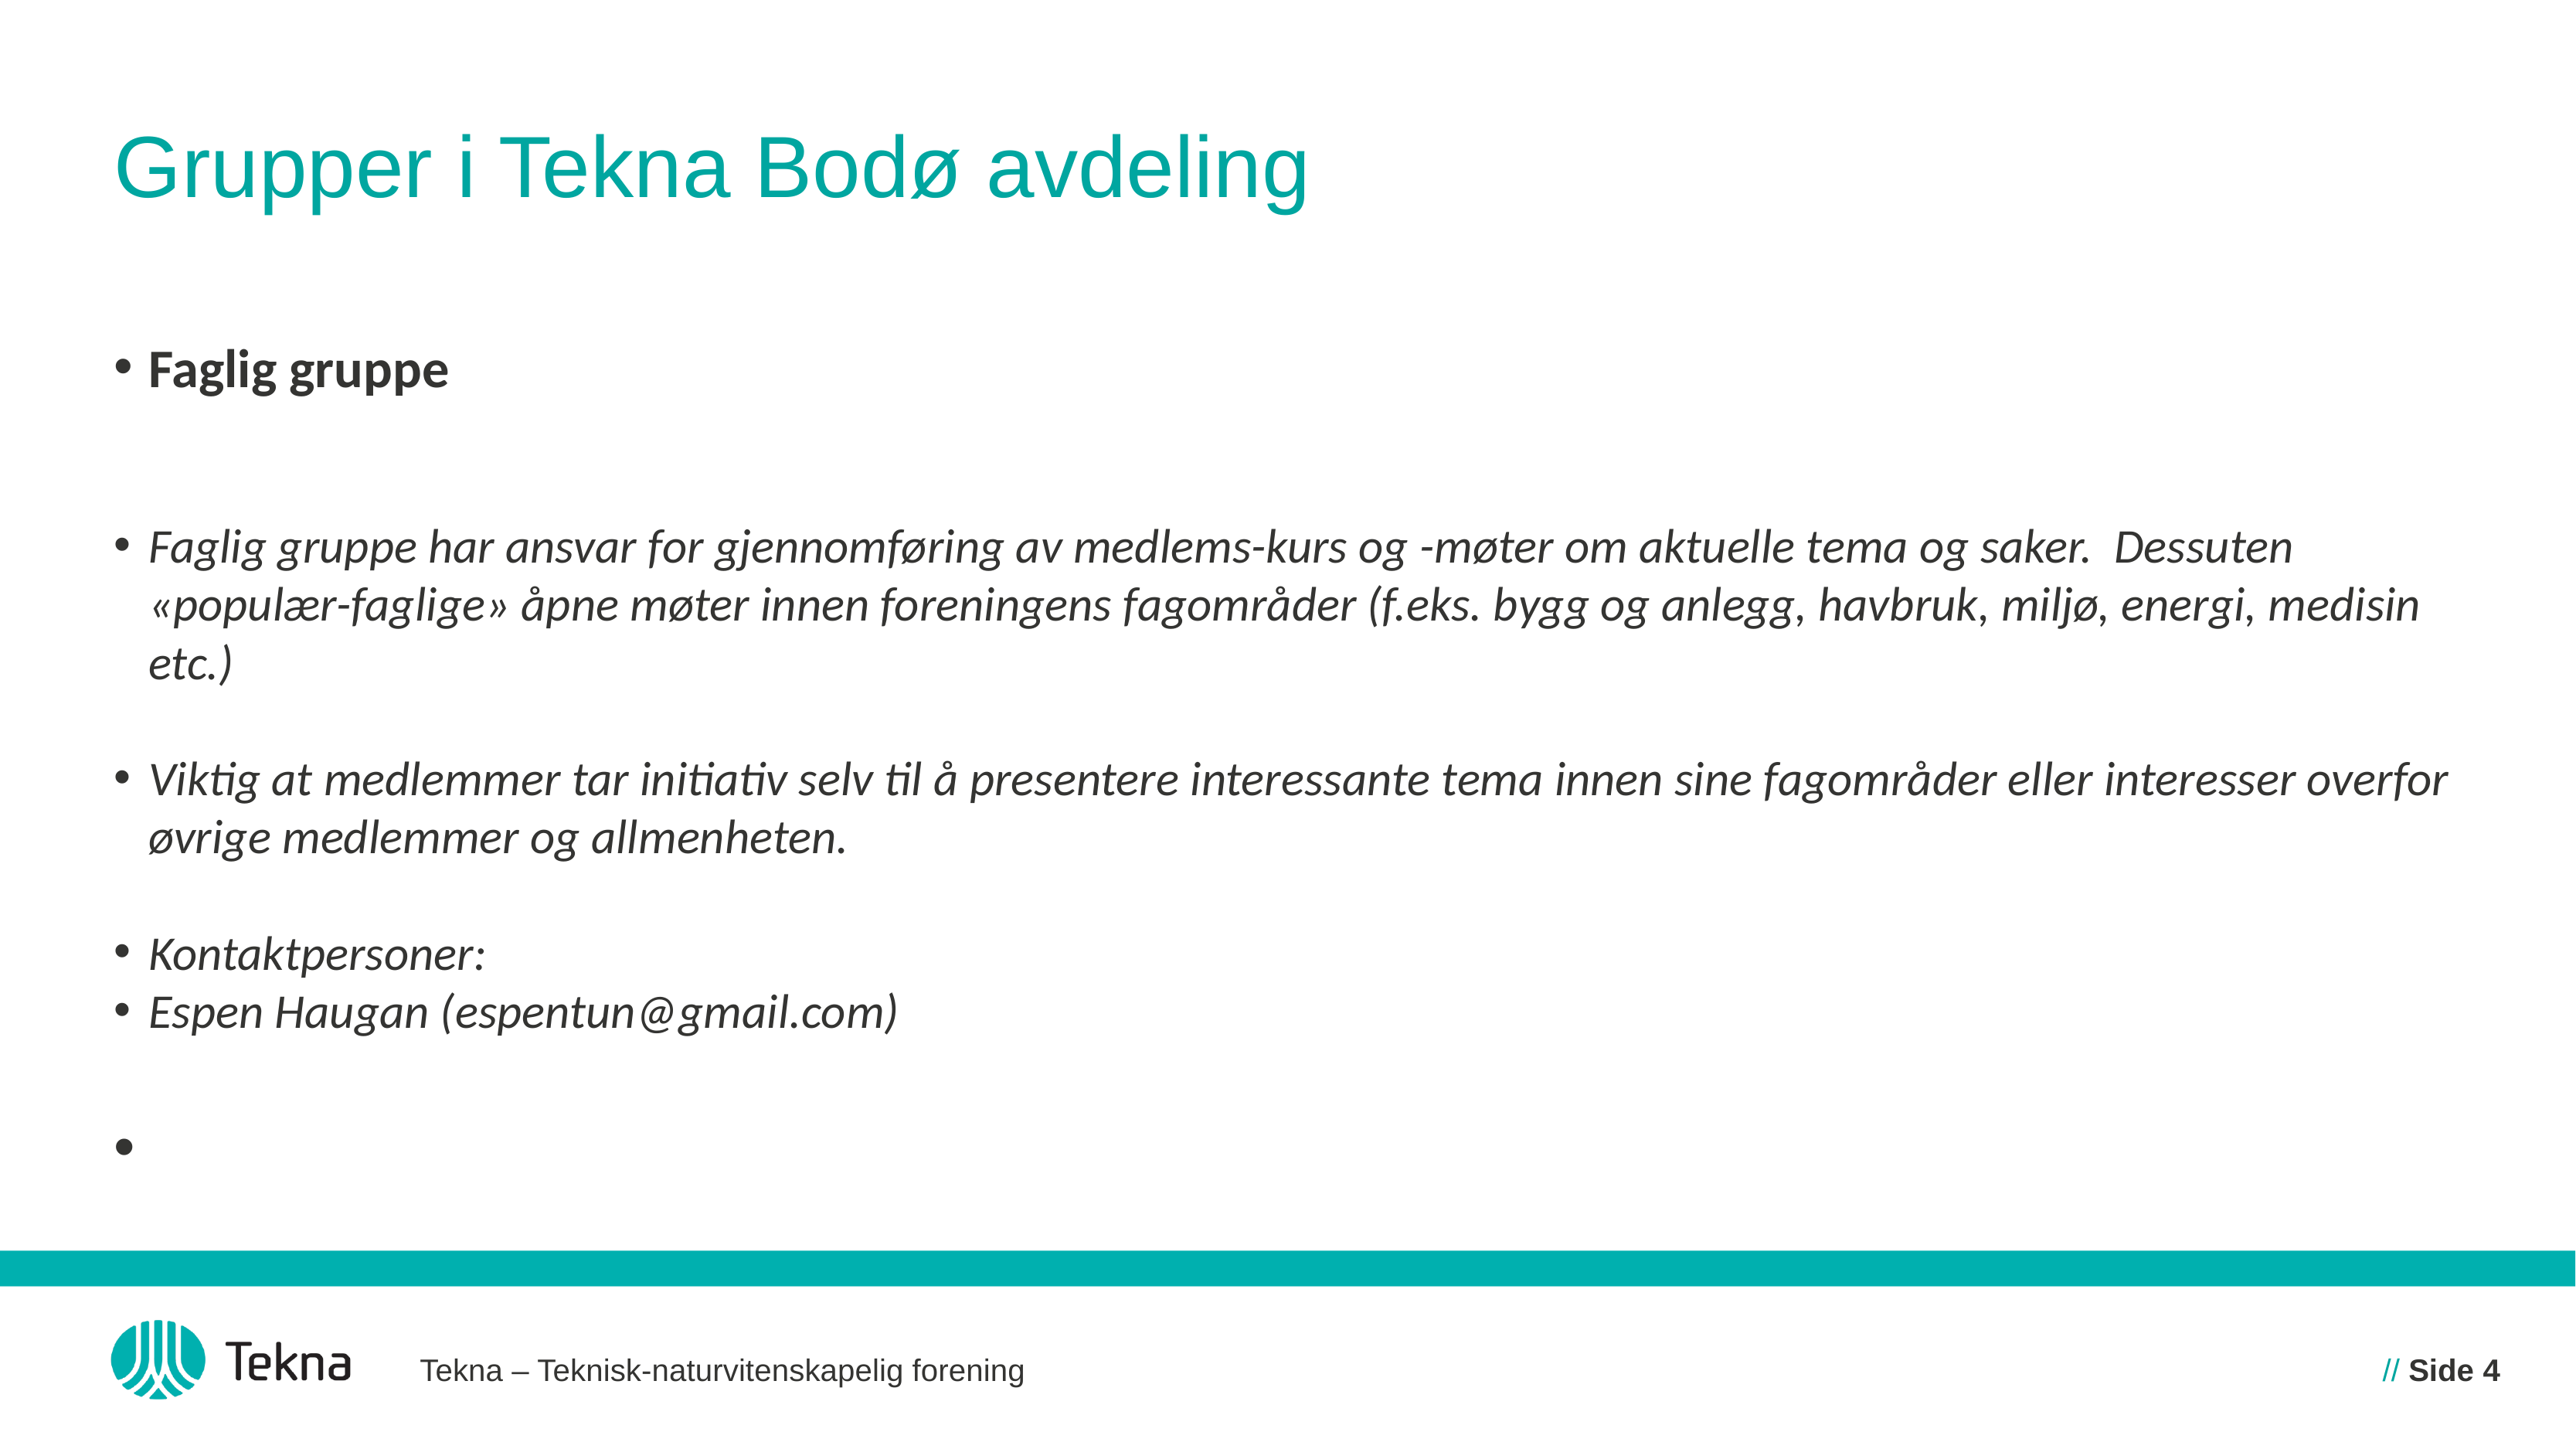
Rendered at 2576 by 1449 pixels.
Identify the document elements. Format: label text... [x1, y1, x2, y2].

picture [0, 1250, 2576, 1449]
list Faglig gruppe Faglig gruppe har ansvar for gjennomføring av medlems-kurs og -møter om aktuelle tema og saker. Dessuten «populær-faglige» åpne møter innen foreningens fagområder (f.eks. bygg og anlegg, havbruk, miljø, energi, medisin etc.) Viktig at medlemmer tar initiativ selv til å presentere interessante tema innen sine fagområder eller interesser overfor øvrige medlemmer og allmenheten. Kontaktpersoner: Espen Haugan (espentun@gmail.com) [114, 332, 2500, 1191]
title Grupper i Tekna Bodø avdeling [114, 110, 2500, 216]
slide_number // Side 4 [2317, 1349, 2500, 1389]
footer Tekna – Teknisk-naturvitenskapelig forening [420, 1349, 1561, 1389]
